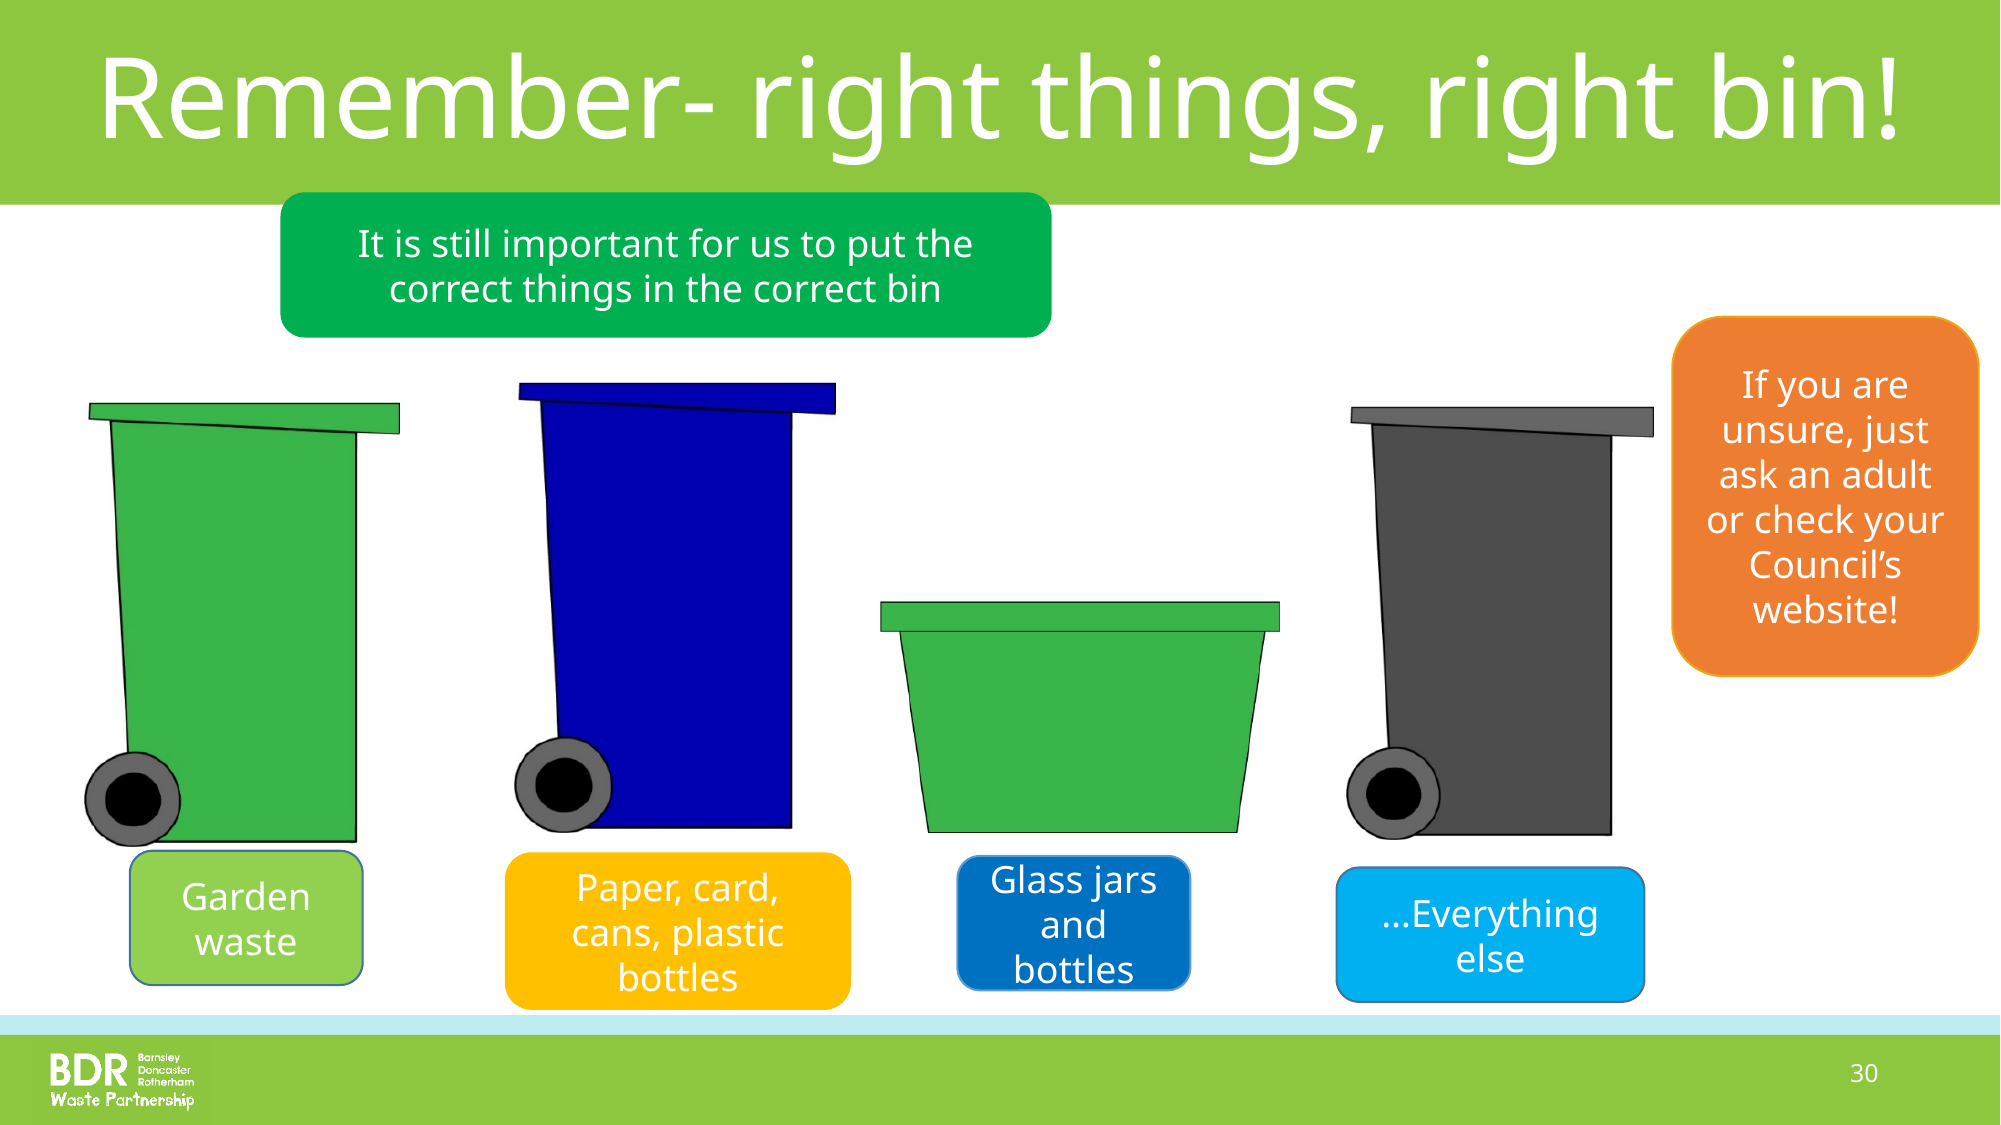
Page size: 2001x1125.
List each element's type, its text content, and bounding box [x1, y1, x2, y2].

text_box If you are unsure, just ask an adult or check your Council’s website! [1671, 315, 1980, 678]
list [514, 382, 836, 834]
text_box It is still important for us to put the correct things in the correct bin [279, 191, 1053, 339]
text_box Glass jars and bottles [956, 854, 1192, 992]
picture [84, 402, 400, 847]
text_box …Everything else [1335, 866, 1646, 1003]
picture [31, 1038, 212, 1125]
picture [879, 601, 1280, 833]
title Remember- right things, right bin! [0, 0, 2000, 205]
text_box Paper, card, cans, plastic bottles [504, 852, 852, 1010]
picture [1346, 406, 1654, 840]
text_box Garden waste [128, 849, 364, 987]
slide_number 30 [1443, 1044, 1894, 1105]
